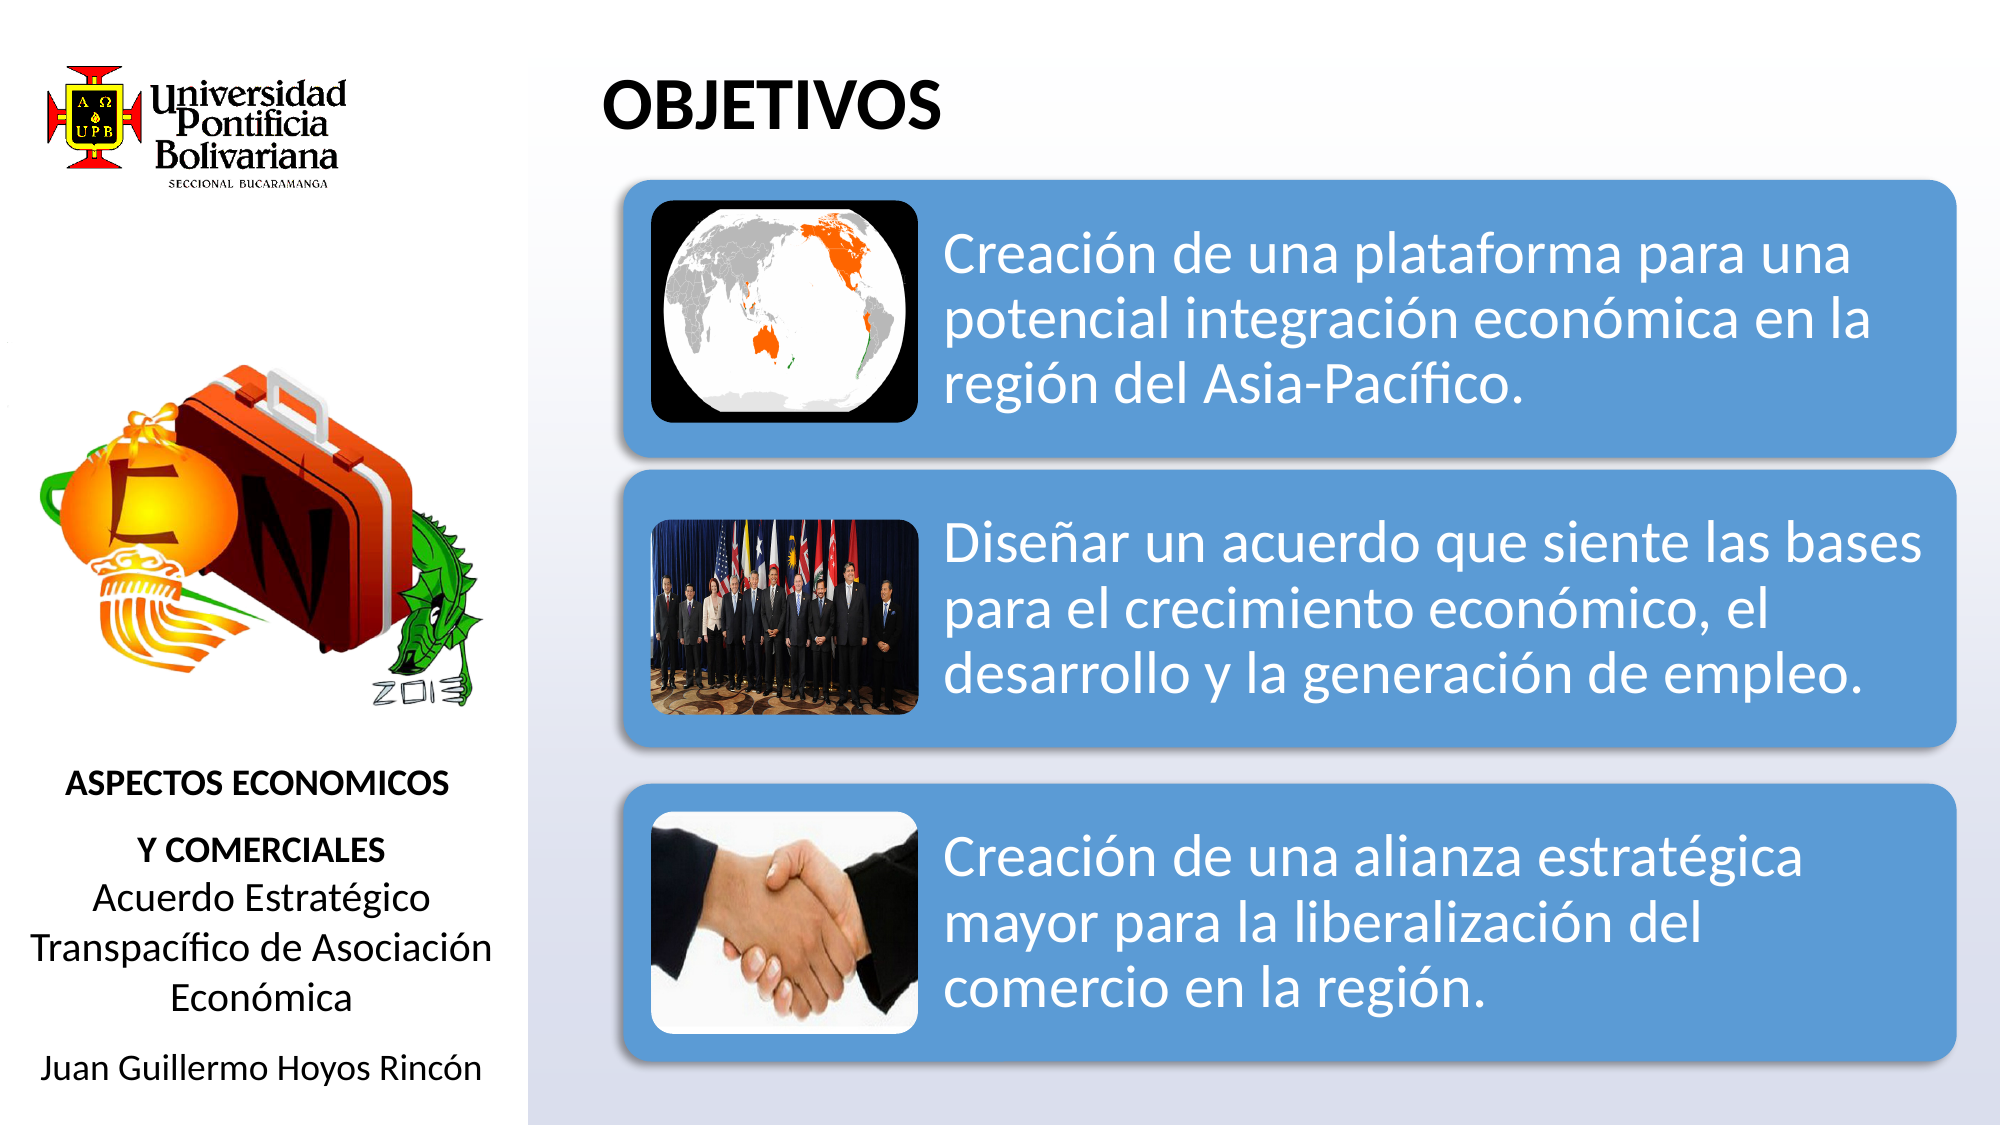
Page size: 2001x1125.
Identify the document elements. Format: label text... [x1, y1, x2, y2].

text_box ASPECTOS ECONOMICOS Y COMERCIALES Acuerdo Estratégico Transpacífico de Asociación Económica Juan Guillermo Hoyos Rincón [7, 728, 516, 1096]
picture [527, 0, 2000, 1125]
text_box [623, 172, 1957, 1062]
picture [47, 66, 346, 188]
picture [7, 342, 516, 728]
